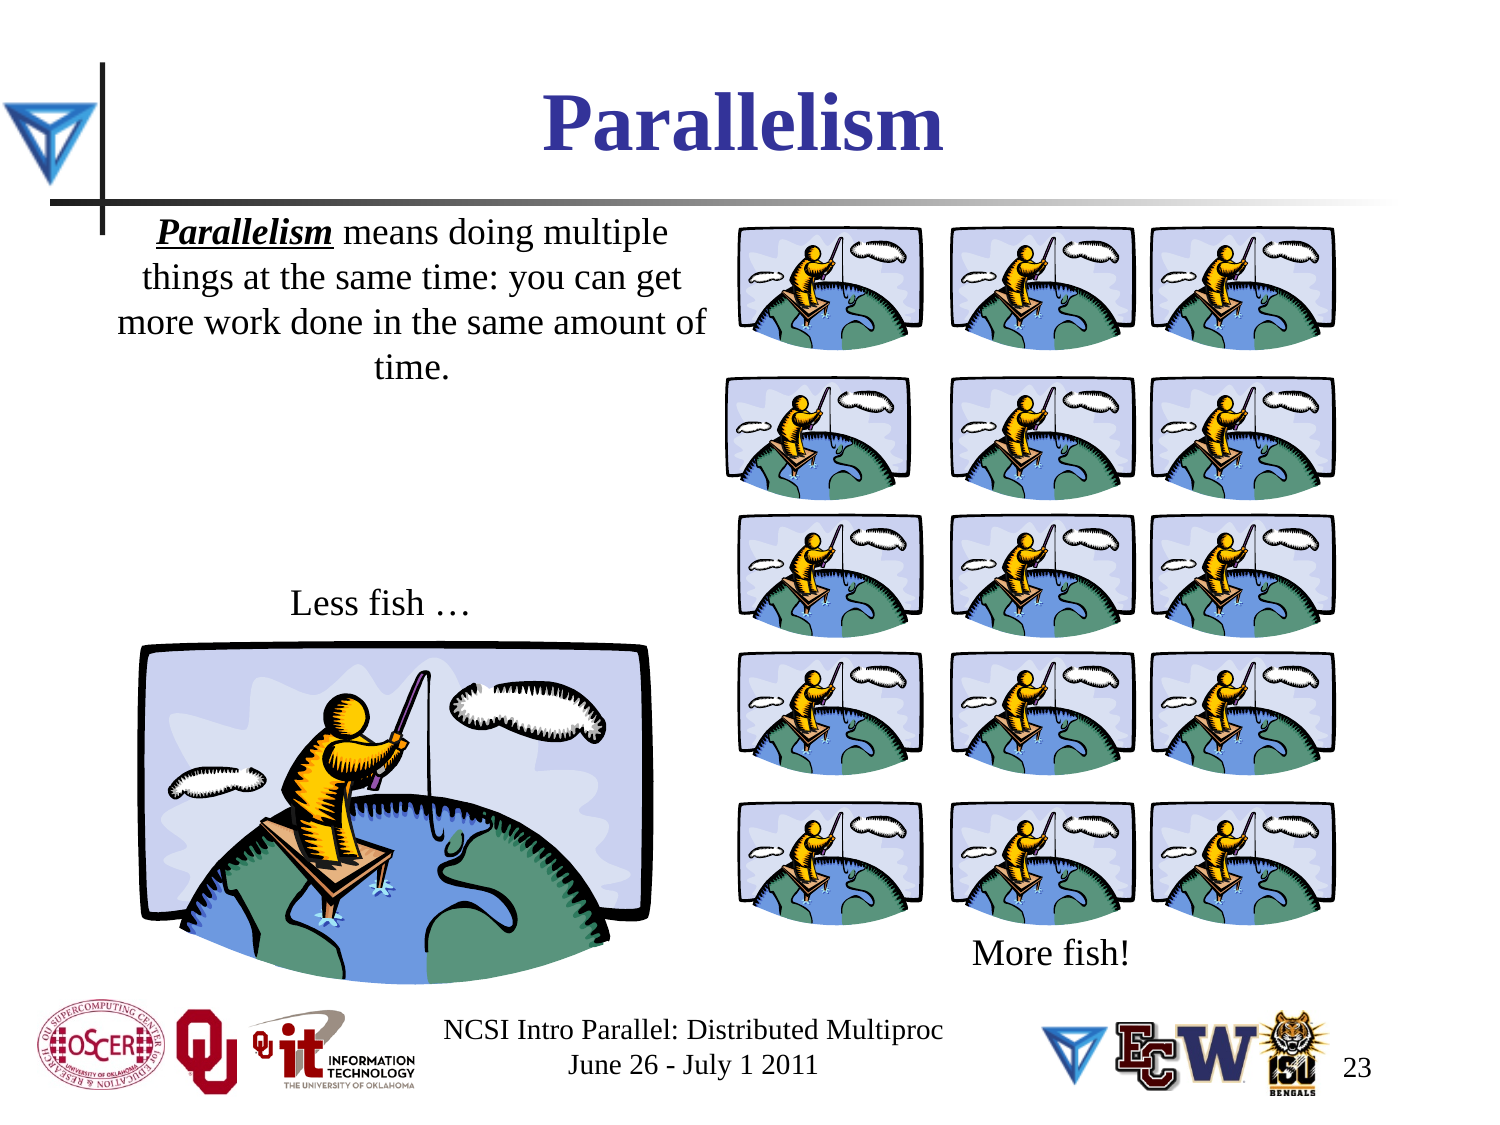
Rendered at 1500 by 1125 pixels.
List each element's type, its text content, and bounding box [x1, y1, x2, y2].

slide_number 23 [1174, 1015, 1388, 1091]
picture [0, 99, 99, 190]
picture [1149, 374, 1338, 502]
title Parallelism [24, 37, 1463, 176]
picture [1149, 799, 1338, 927]
picture [737, 649, 926, 777]
picture [949, 224, 1138, 352]
picture [949, 512, 1138, 640]
picture [1111, 1021, 1174, 1091]
picture [737, 799, 926, 927]
text_box Parallelism means doing multiple things at the same time: you can get more work done in the same amount of time. [99, 199, 725, 395]
picture [1254, 1091, 1330, 1096]
text_box Less fish … [275, 570, 487, 631]
text_box More fish! [956, 920, 1147, 981]
picture [737, 224, 926, 352]
picture [1254, 1010, 1330, 1015]
picture [174, 999, 425, 1099]
picture [137, 637, 658, 989]
footer NCSI Intro Parallel: Distributed Multiproc June 26 - July 1 2011 [237, 1012, 1151, 1088]
picture [737, 512, 926, 640]
picture [949, 799, 1138, 927]
picture [1149, 224, 1338, 352]
picture [724, 374, 913, 502]
picture [37, 999, 165, 1090]
picture [1149, 649, 1338, 777]
picture [949, 649, 1138, 777]
picture [1149, 512, 1338, 640]
picture [949, 374, 1138, 502]
